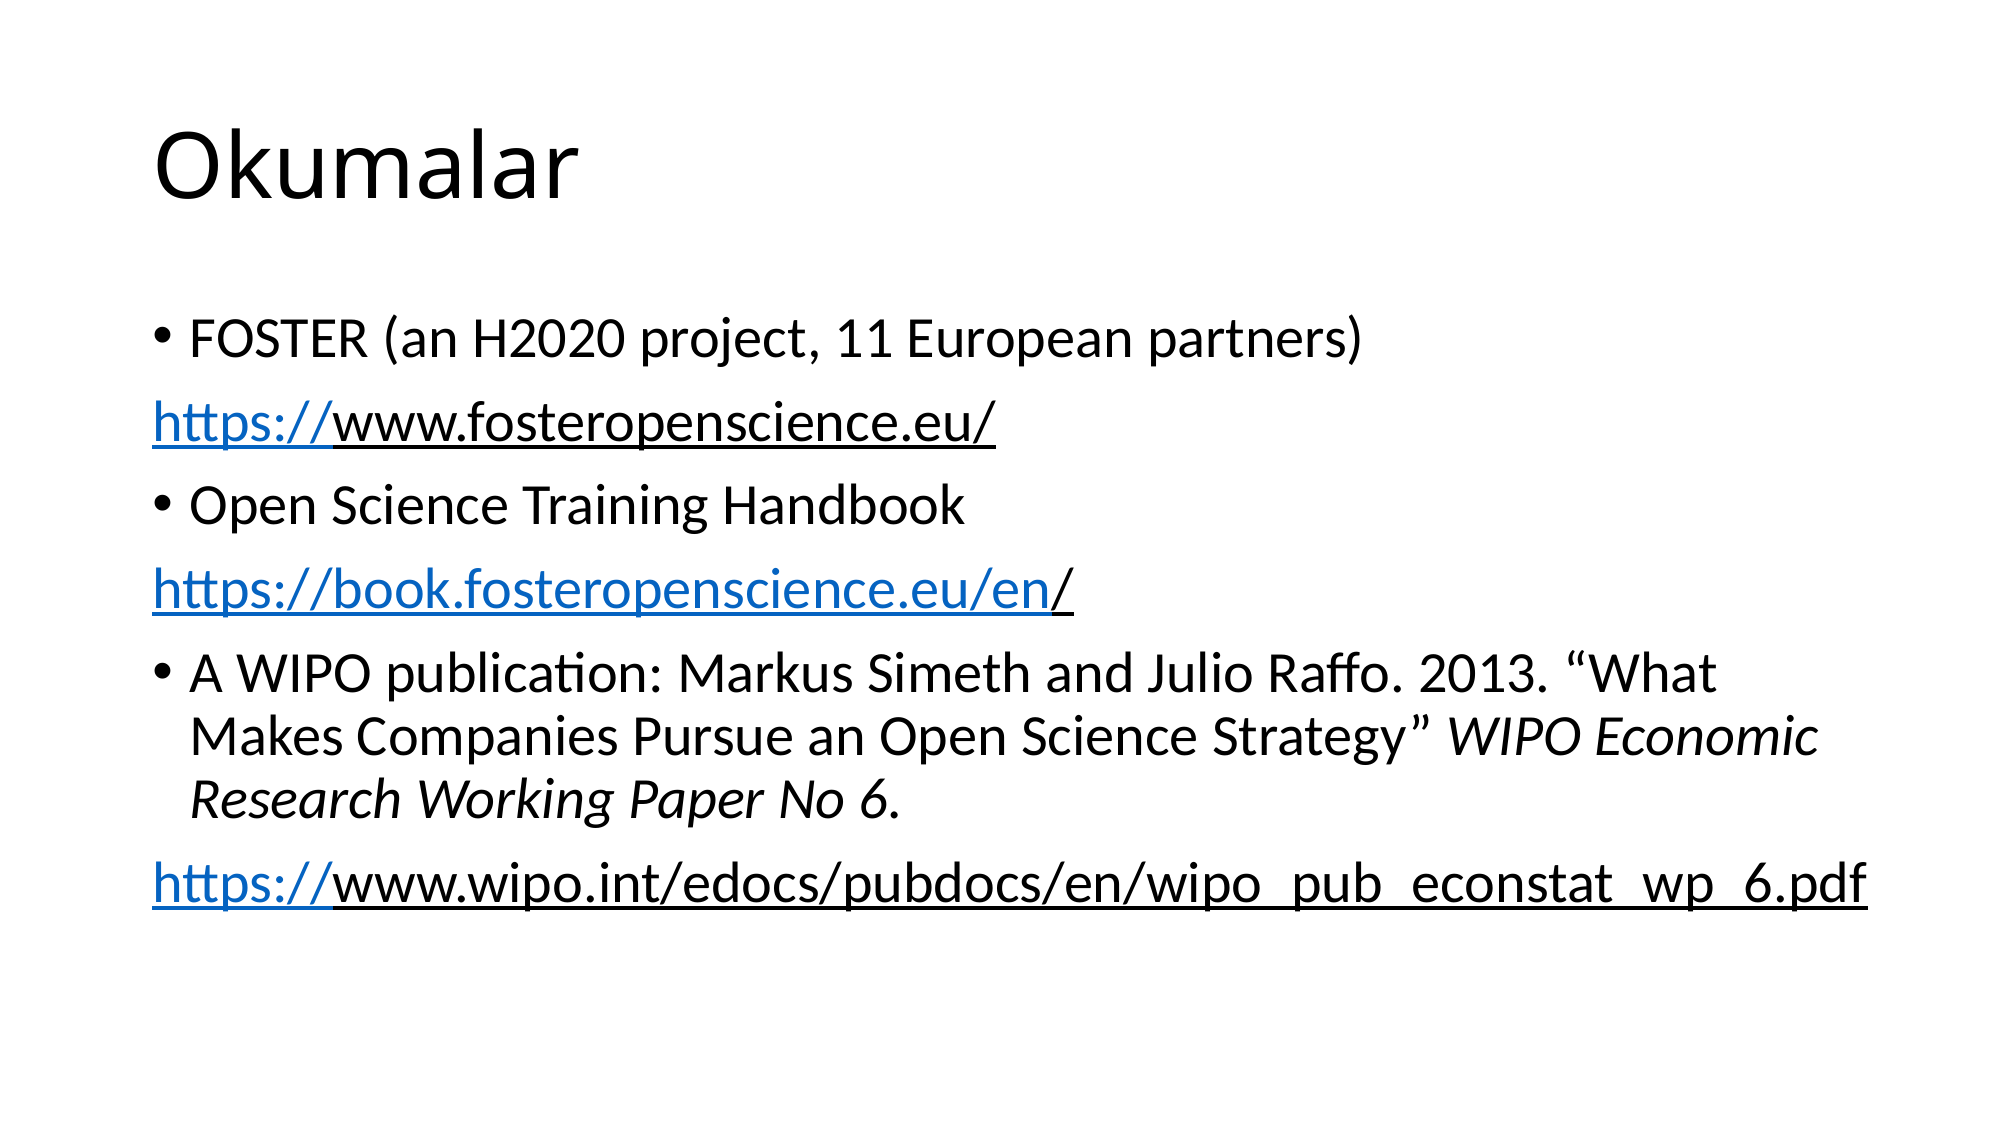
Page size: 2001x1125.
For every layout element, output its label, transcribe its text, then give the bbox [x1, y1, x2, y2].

list FOSTER (an H2020 project, 11 European partners) https://www.fosteropenscience.eu/ Open Science Training Handbook https://book.fosteropenscience.eu/en/ A WIPO publication: Markus Simeth and Julio Raffo. 2013. “What Makes Companies Pursue an Open Science Strategy” WIPO Economic Research Working Paper No 6. https://www.wipo.int/edocs/pubdocs/en/wipo_pub_econstat_wp_6.pdf [137, 299, 1900, 1014]
title Okumalar [137, 59, 1863, 278]
